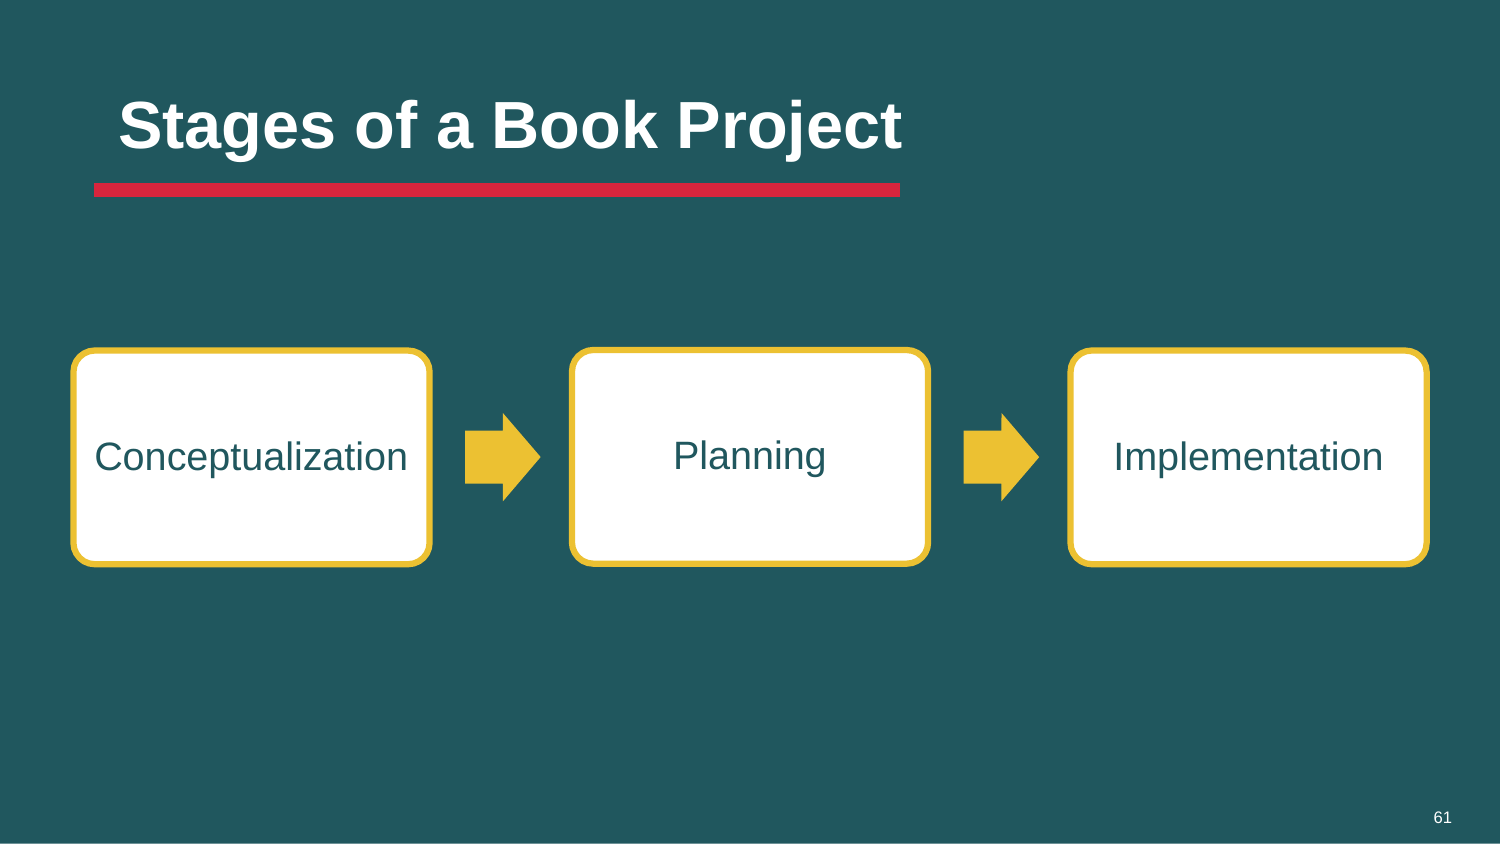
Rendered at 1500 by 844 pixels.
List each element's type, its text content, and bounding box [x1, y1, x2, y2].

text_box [73, 349, 1427, 565]
title Stages of a Book Project [103, 45, 1397, 208]
text_box 61 [1418, 798, 1472, 834]
